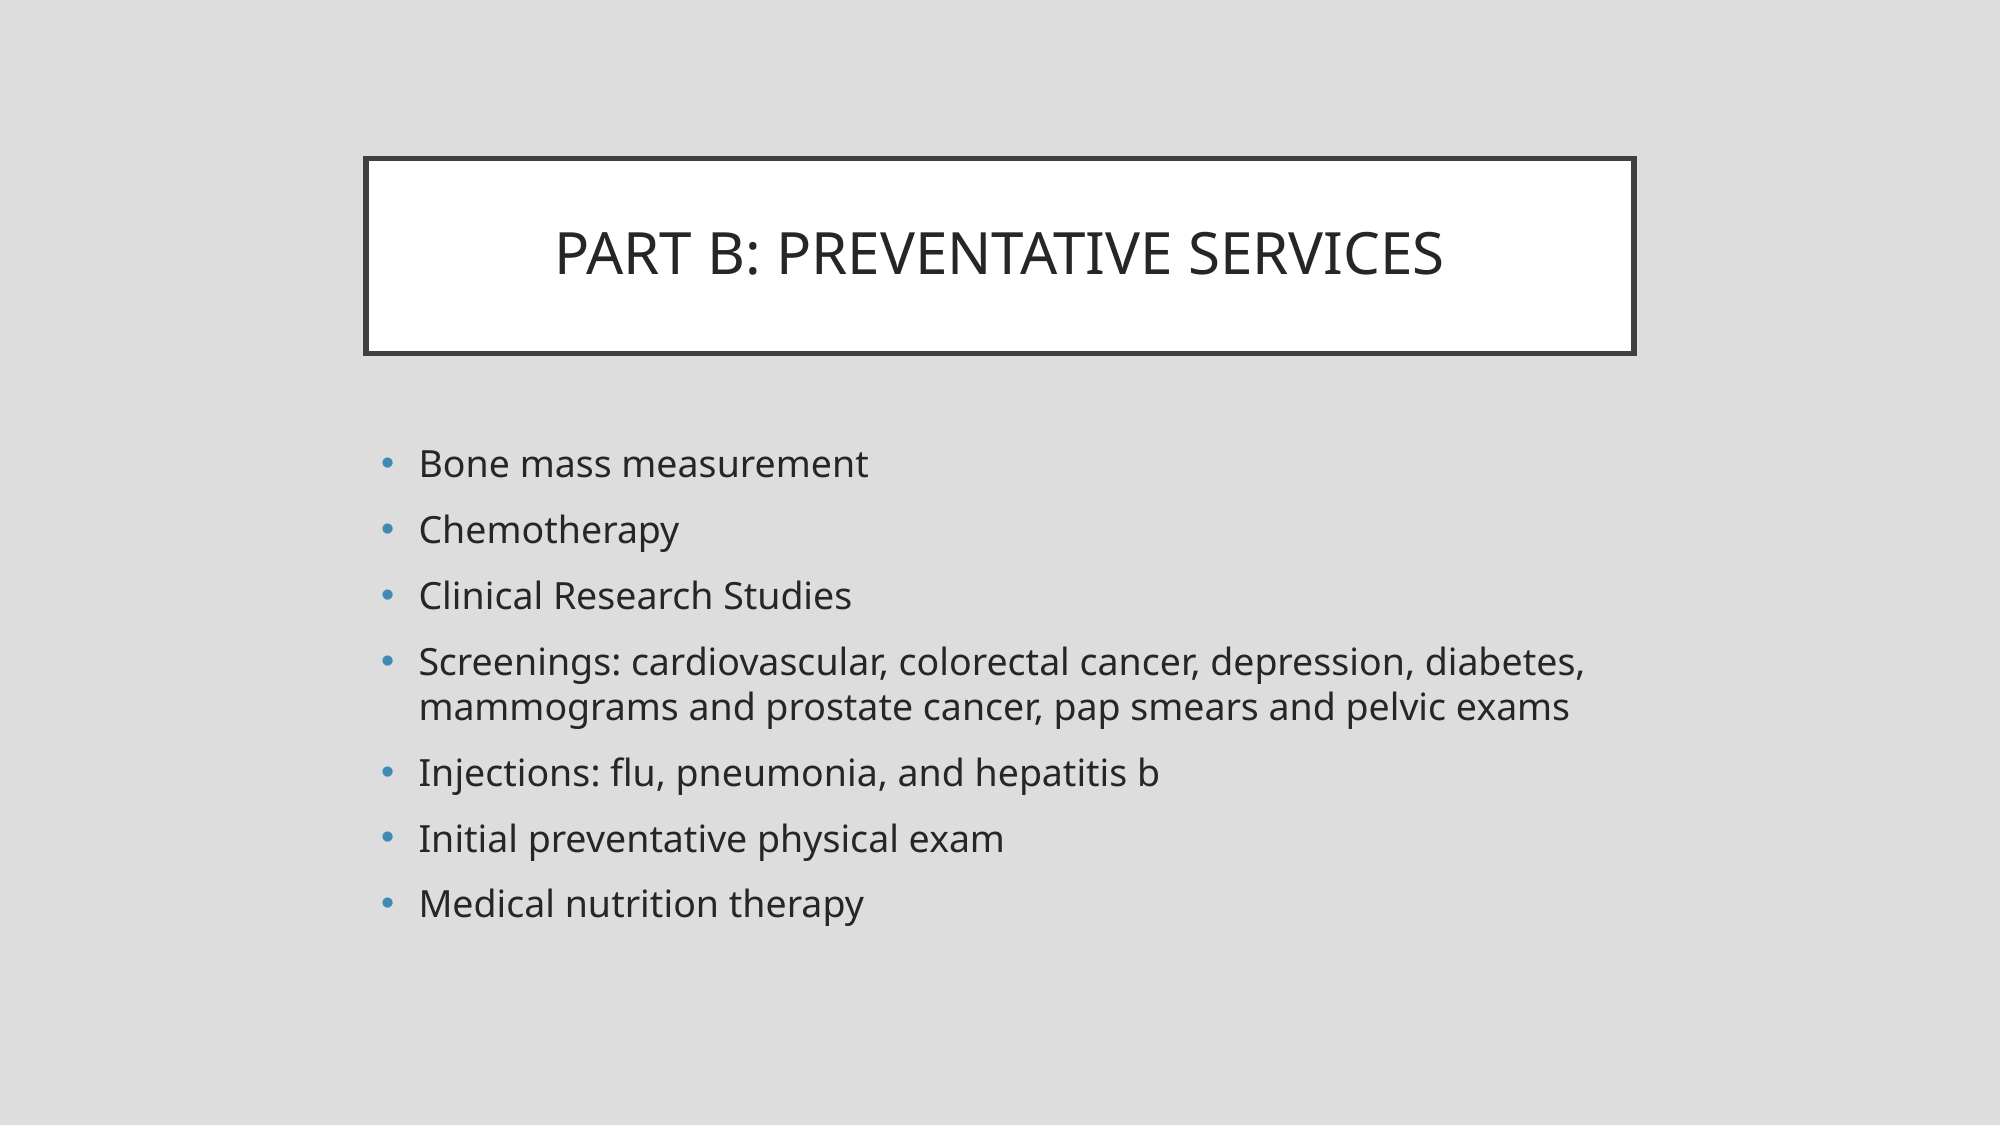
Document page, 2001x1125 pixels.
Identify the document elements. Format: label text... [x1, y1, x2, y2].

title PART B: PREVENTATIVE SERVICES [363, 156, 1637, 356]
list Bone mass measurement Chemotherapy Clinical Research Studies Screenings: cardiovascular, colorectal cancer, depression, diabetes, mammograms and prostate cancer, pap smears and pelvic exams Injections: flu, pneumonia, and hepatitis b Initial preventative physical exam Medical nutrition therapy [366, 432, 1634, 942]
